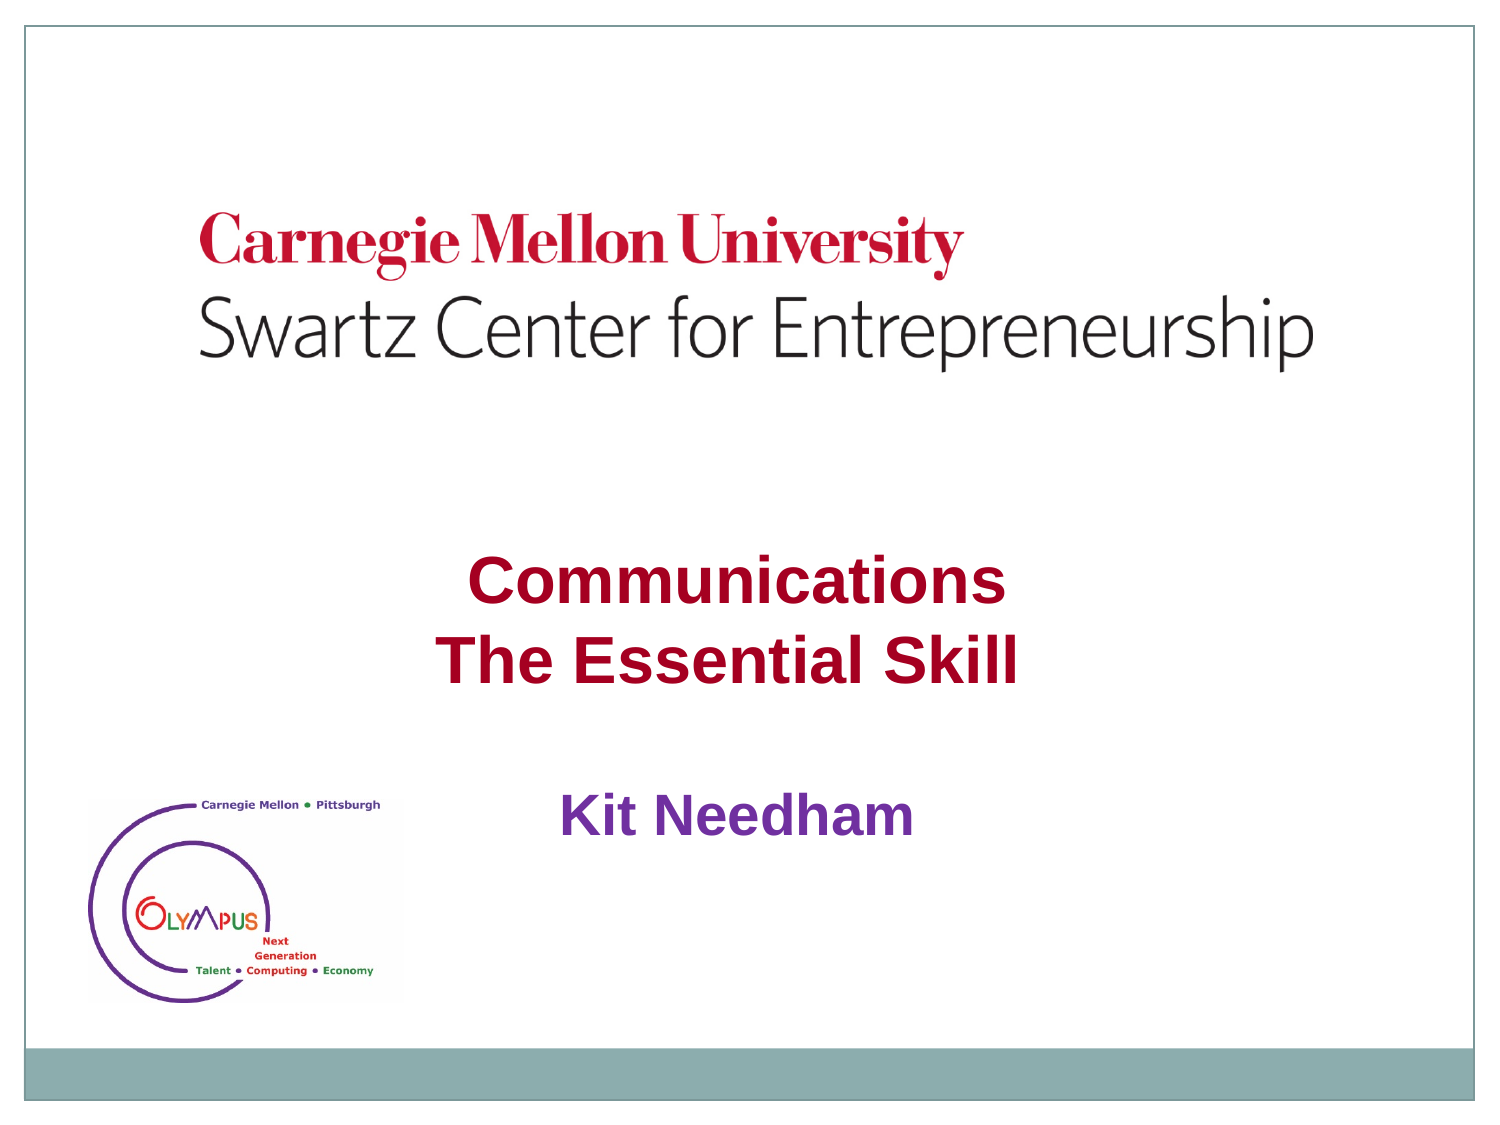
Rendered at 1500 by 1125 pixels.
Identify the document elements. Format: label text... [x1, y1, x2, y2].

text_box Communications The Essential Skill Kit Needham [187, 450, 1288, 855]
picture [62, 799, 404, 1003]
picture [199, 199, 1313, 386]
